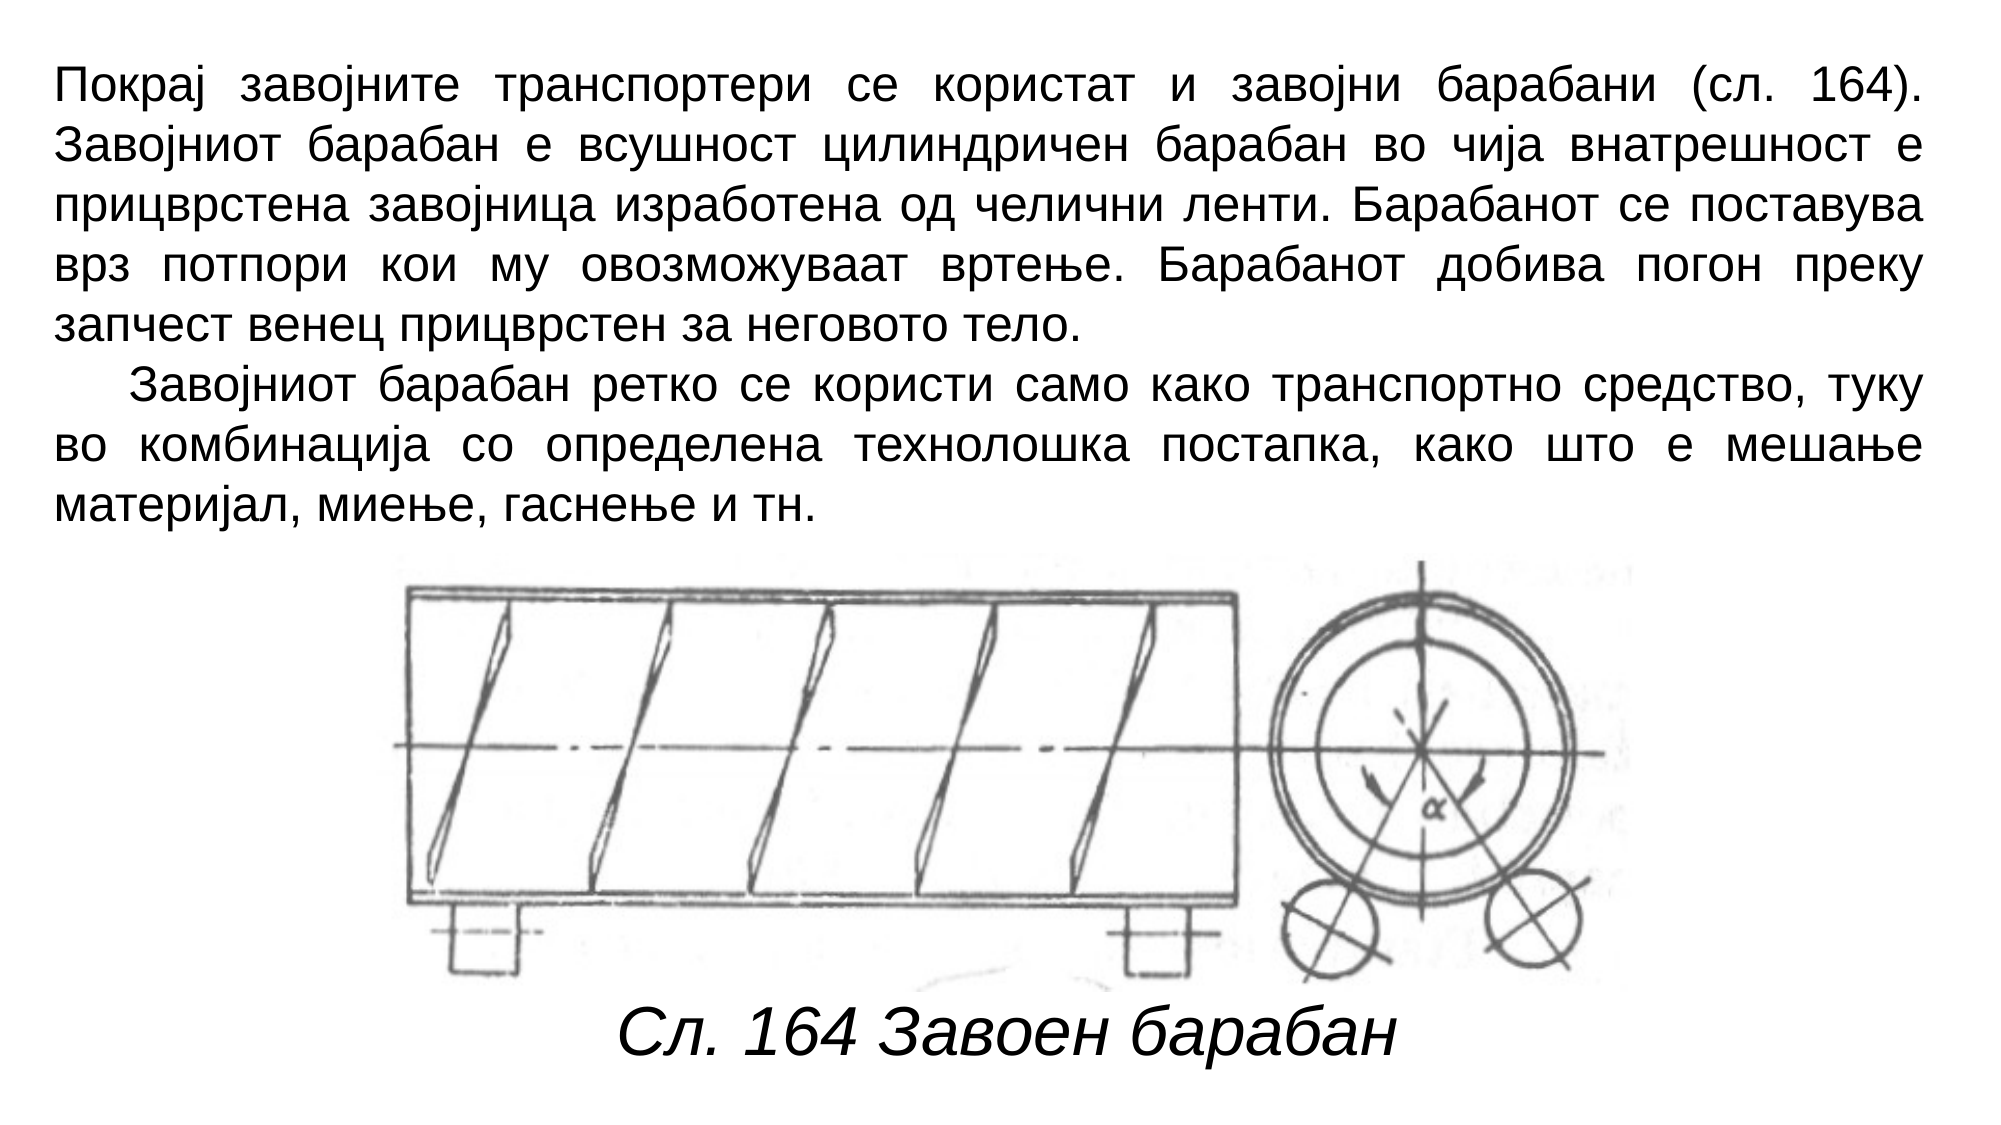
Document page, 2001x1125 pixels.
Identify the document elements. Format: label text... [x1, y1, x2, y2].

text_box Покрај завојните транспортери се користат и завојни барабани (сл. 164). Завојниот барабан е всушност цилиндричен барабан во чија внатрешност е прицврстена завојница изработена од челични ленти. Барабанот се поставува врз потпори кои му овозможуваат вртење. Барабанот добива погон преку запчест венец прицврстен за неговото тело. Завојниот барабан ретко се користи само како транспортно средство, туку во комбинација со определена технолошка постапка, како што е мешање материјал, миење, гаснење и тн. [38, 43, 1939, 719]
picture [292, 552, 1686, 1072]
